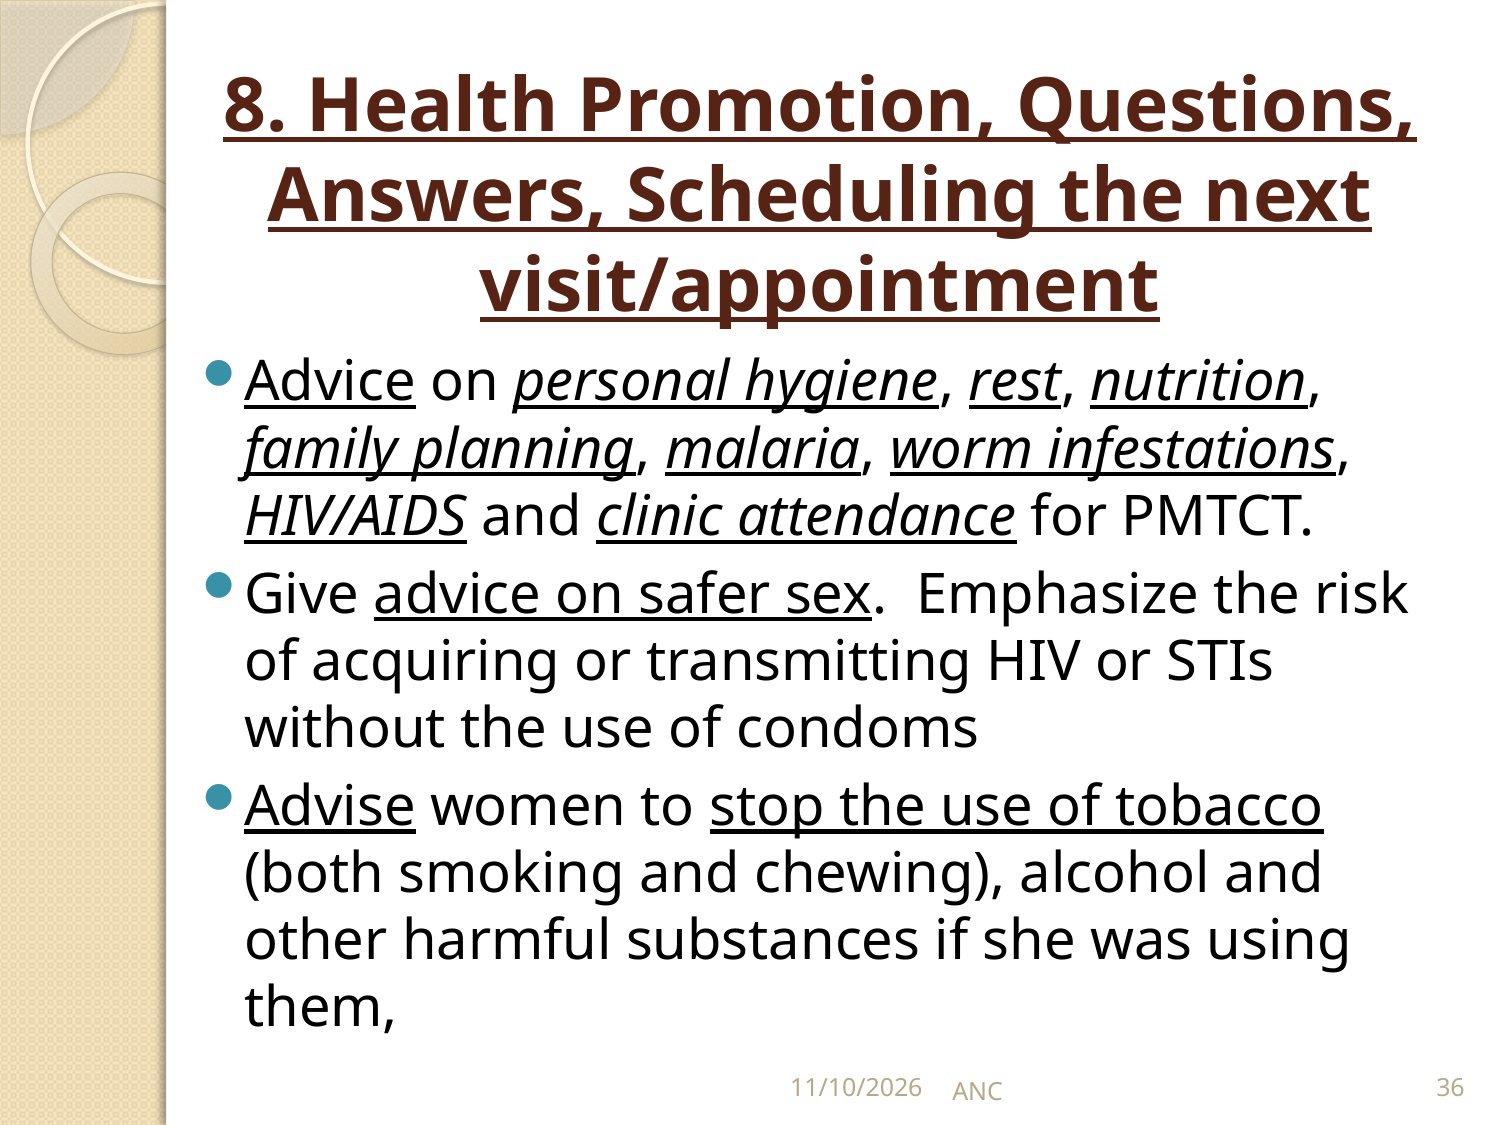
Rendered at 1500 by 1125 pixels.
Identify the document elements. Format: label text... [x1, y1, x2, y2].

slide_number 36 [1413, 1034, 1488, 1113]
list Advice on personal hygiene, rest, nutrition, family planning, malaria, worm infestations, HIV/AIDS and clinic attendance for PMTCT. Give advice on safer sex. Emphasize the risk of acquiring or transmitting HIV or STIs without the use of condoms Advise women to stop the use of tobacco (both smoking and chewing), alcohol and other harmful substances if she was using them, [174, 337, 1466, 1050]
footer ANC [937, 1034, 1413, 1113]
slide_number 15-Nov-16 [587, 1034, 937, 1113]
title 8. Health Promotion, Questions, Answers, Scheduling the next visit/appointment [174, 45, 1466, 337]
